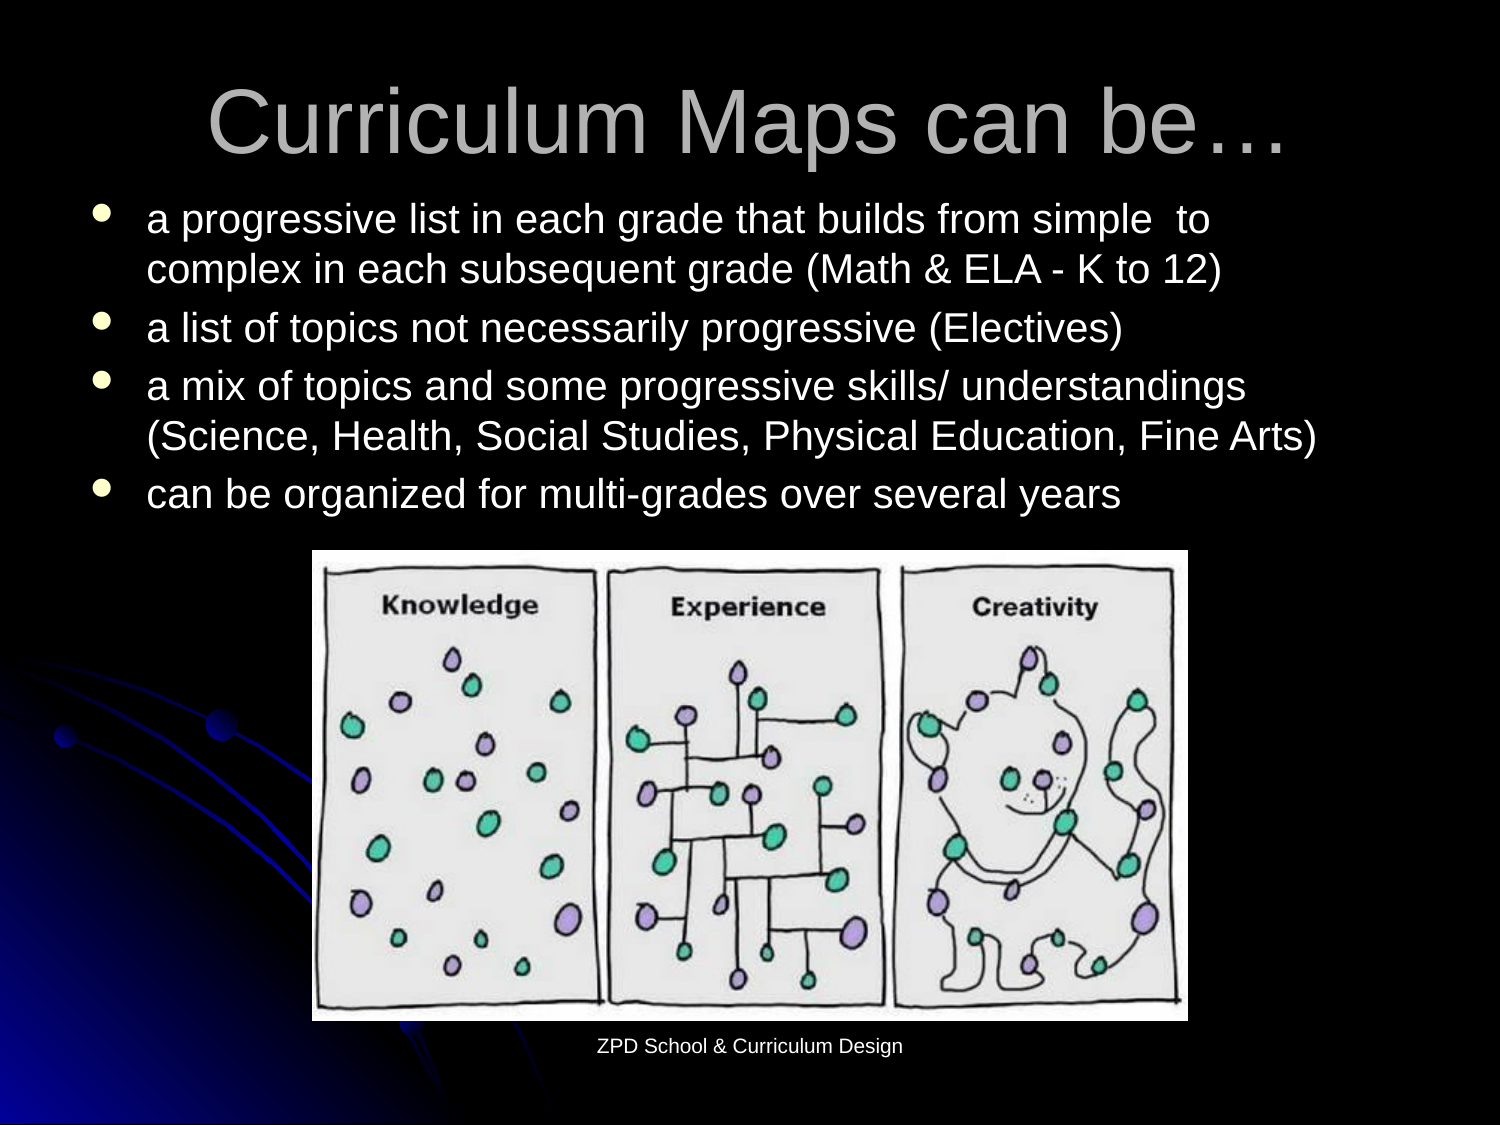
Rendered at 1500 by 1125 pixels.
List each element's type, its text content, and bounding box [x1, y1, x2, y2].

picture [312, 550, 1188, 1022]
footer ZPD School & Curriculum Design [512, 1029, 988, 1100]
list a progressive list in each grade that builds from simple to complex in each subsequent grade (Math & ELA - K to 12) a list of topics not necessarily progressive (Electives) a mix of topics and some progressive skills/ understandings (Science, Health, Social Studies, Physical Education, Fine Arts) can be organized for multi-grades over several years [75, 184, 1369, 540]
title Curriculum Maps can be… [75, 45, 1425, 188]
